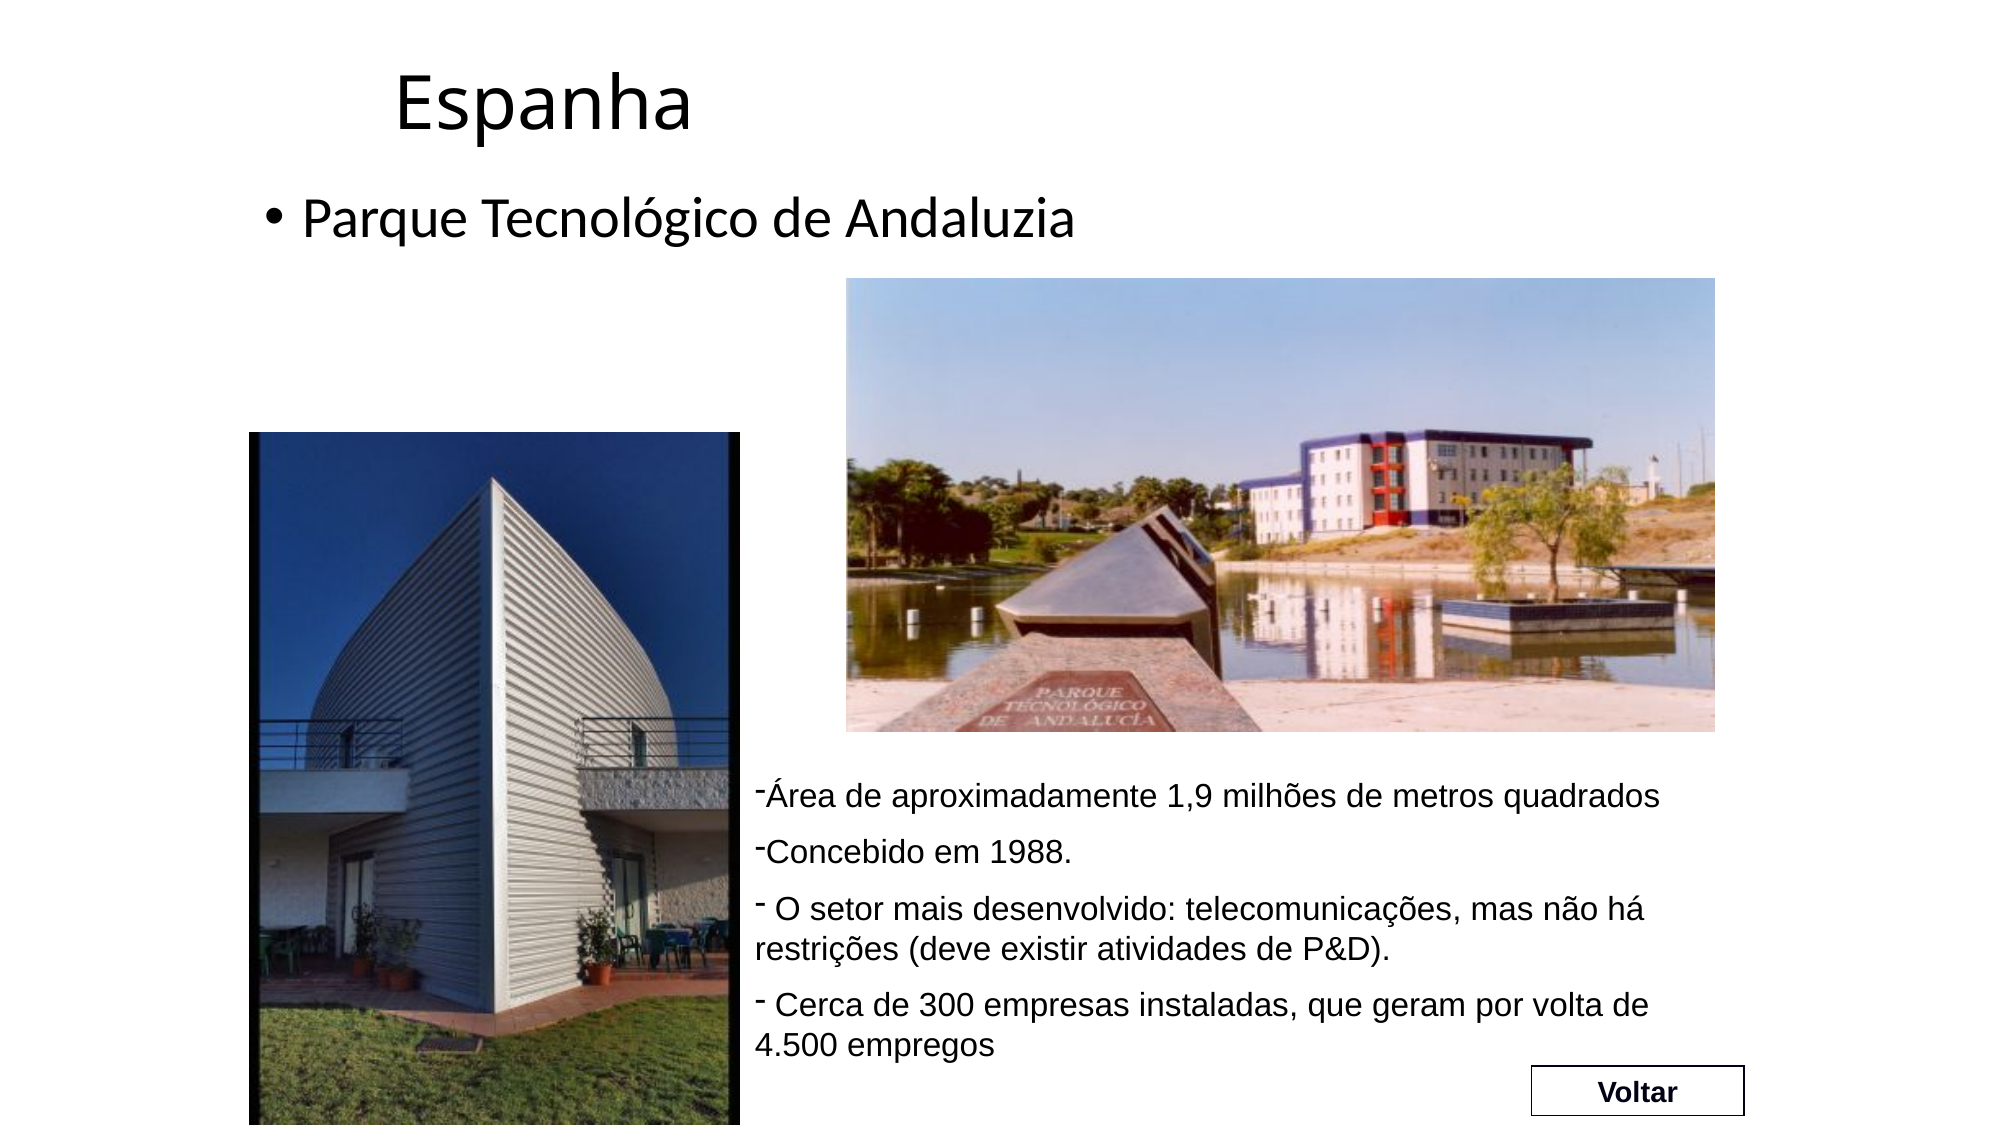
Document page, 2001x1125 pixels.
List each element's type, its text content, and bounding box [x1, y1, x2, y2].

text_box Área de aproximadamente 1,9 milhões de metros quadrados Concebido em 1988. O setor mais desenvolvido: telecomunicações, mas não há restrições (deve existir atividades de P&D). Cerca de 300 empresas instaladas, que geram por volta de 4.500 empregos [740, 766, 1733, 1071]
title Espanha [378, 11, 1750, 200]
text_box Voltar [1531, 1066, 1745, 1116]
picture [249, 432, 740, 1125]
list Parque Tecnológico de Andaluzia [249, 179, 1425, 766]
picture [846, 278, 1715, 733]
